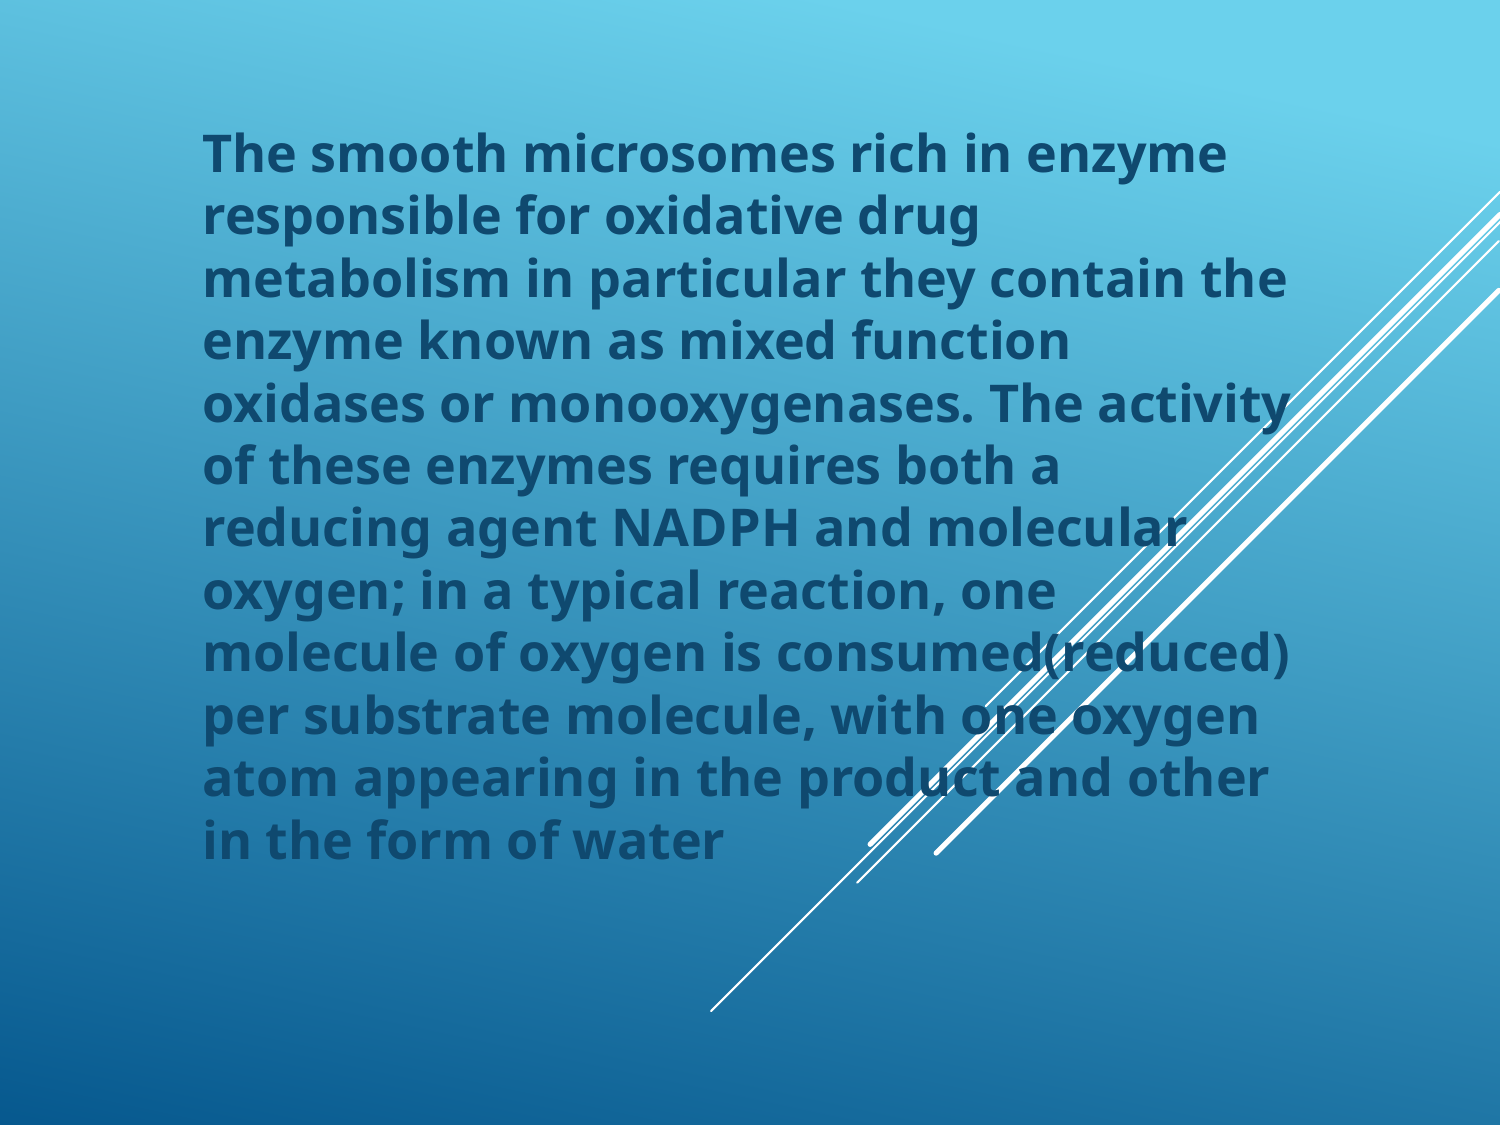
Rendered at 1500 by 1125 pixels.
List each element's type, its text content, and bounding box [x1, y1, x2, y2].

subtitle The smooth microsomes rich in enzyme responsible for oxidative drug metabolism in particular they contain the enzyme known as mixed function oxidases or monooxygenases. The activity of these enzymes requires both a reducing agent NADPH and molecular oxygen; in a typical reaction, one molecule of oxygen is consumed(reduced) per substrate molecule, with one oxygen atom appearing in the product and other in the form of water [187, 112, 1313, 822]
